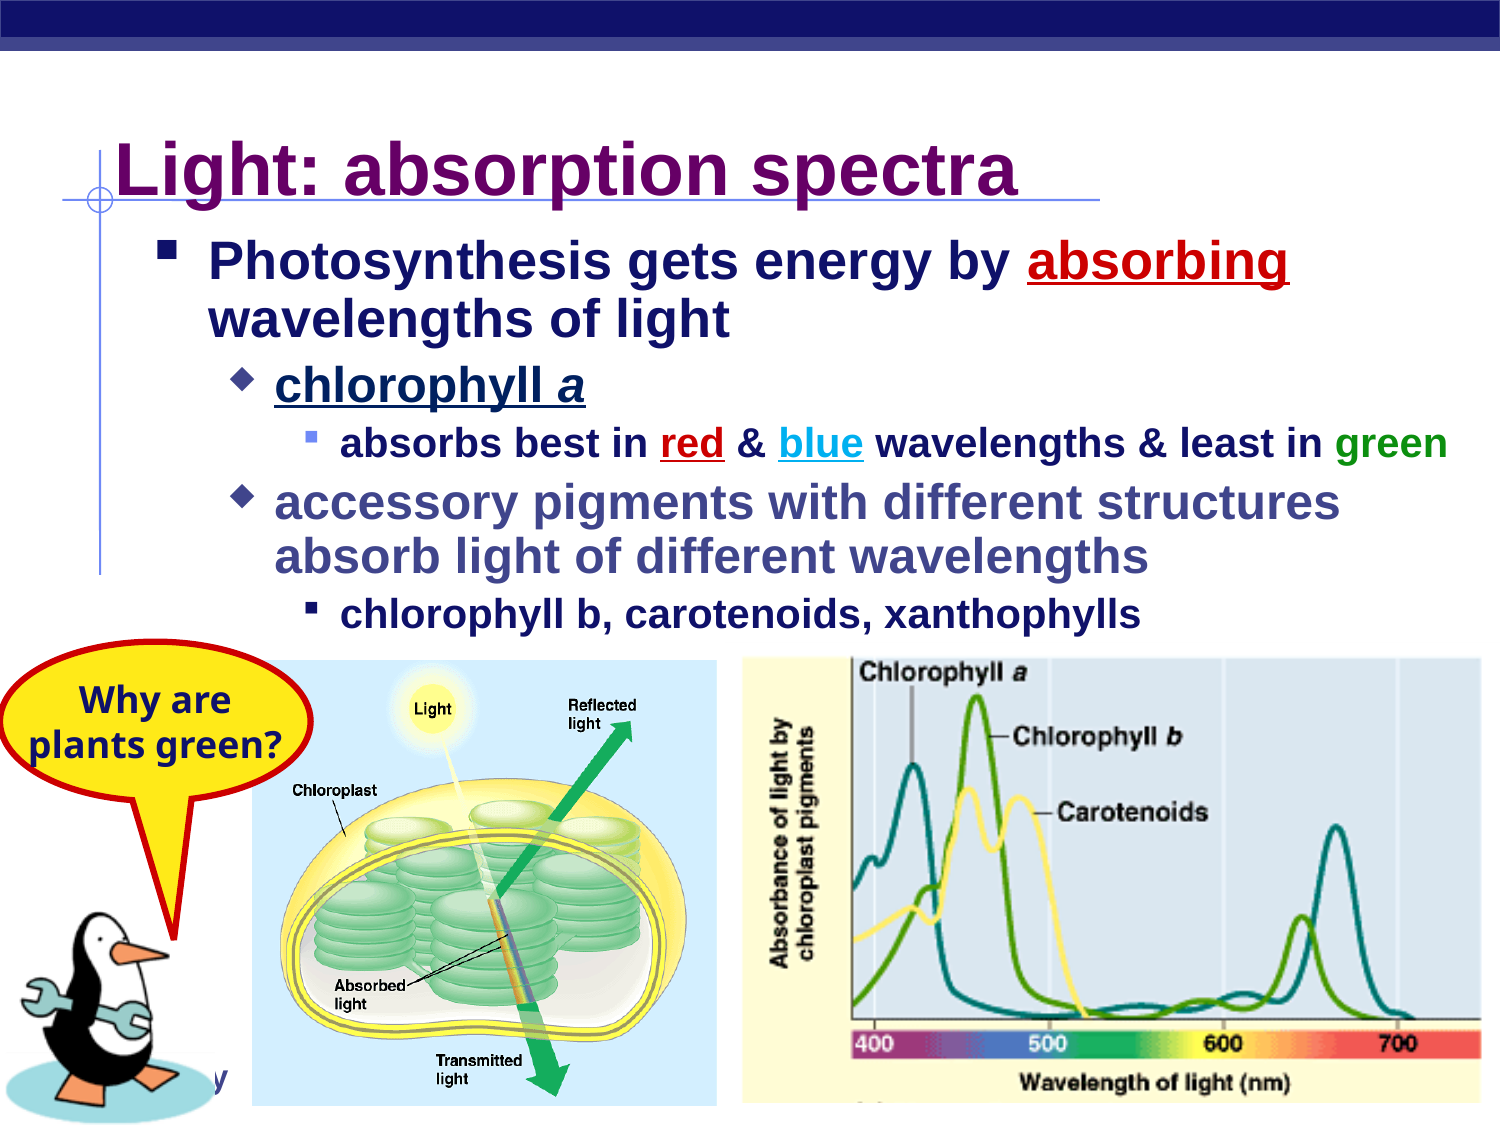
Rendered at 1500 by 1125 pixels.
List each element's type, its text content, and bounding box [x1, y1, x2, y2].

title Light: absorption spectra [99, 112, 1375, 238]
list Photosynthesis gets energy by absorbing wavelengths of light chlorophyll a absorbs best in red & blue wavelengths & least in green accessory pigments with different structures absorb light of different wavelengths chlorophyll b, carotenoids, xanthophylls [137, 224, 1500, 659]
picture [724, 641, 1500, 1104]
picture [4, 911, 215, 1125]
picture [244, 660, 723, 1106]
text_box Why are plants green? [0, 641, 253, 910]
